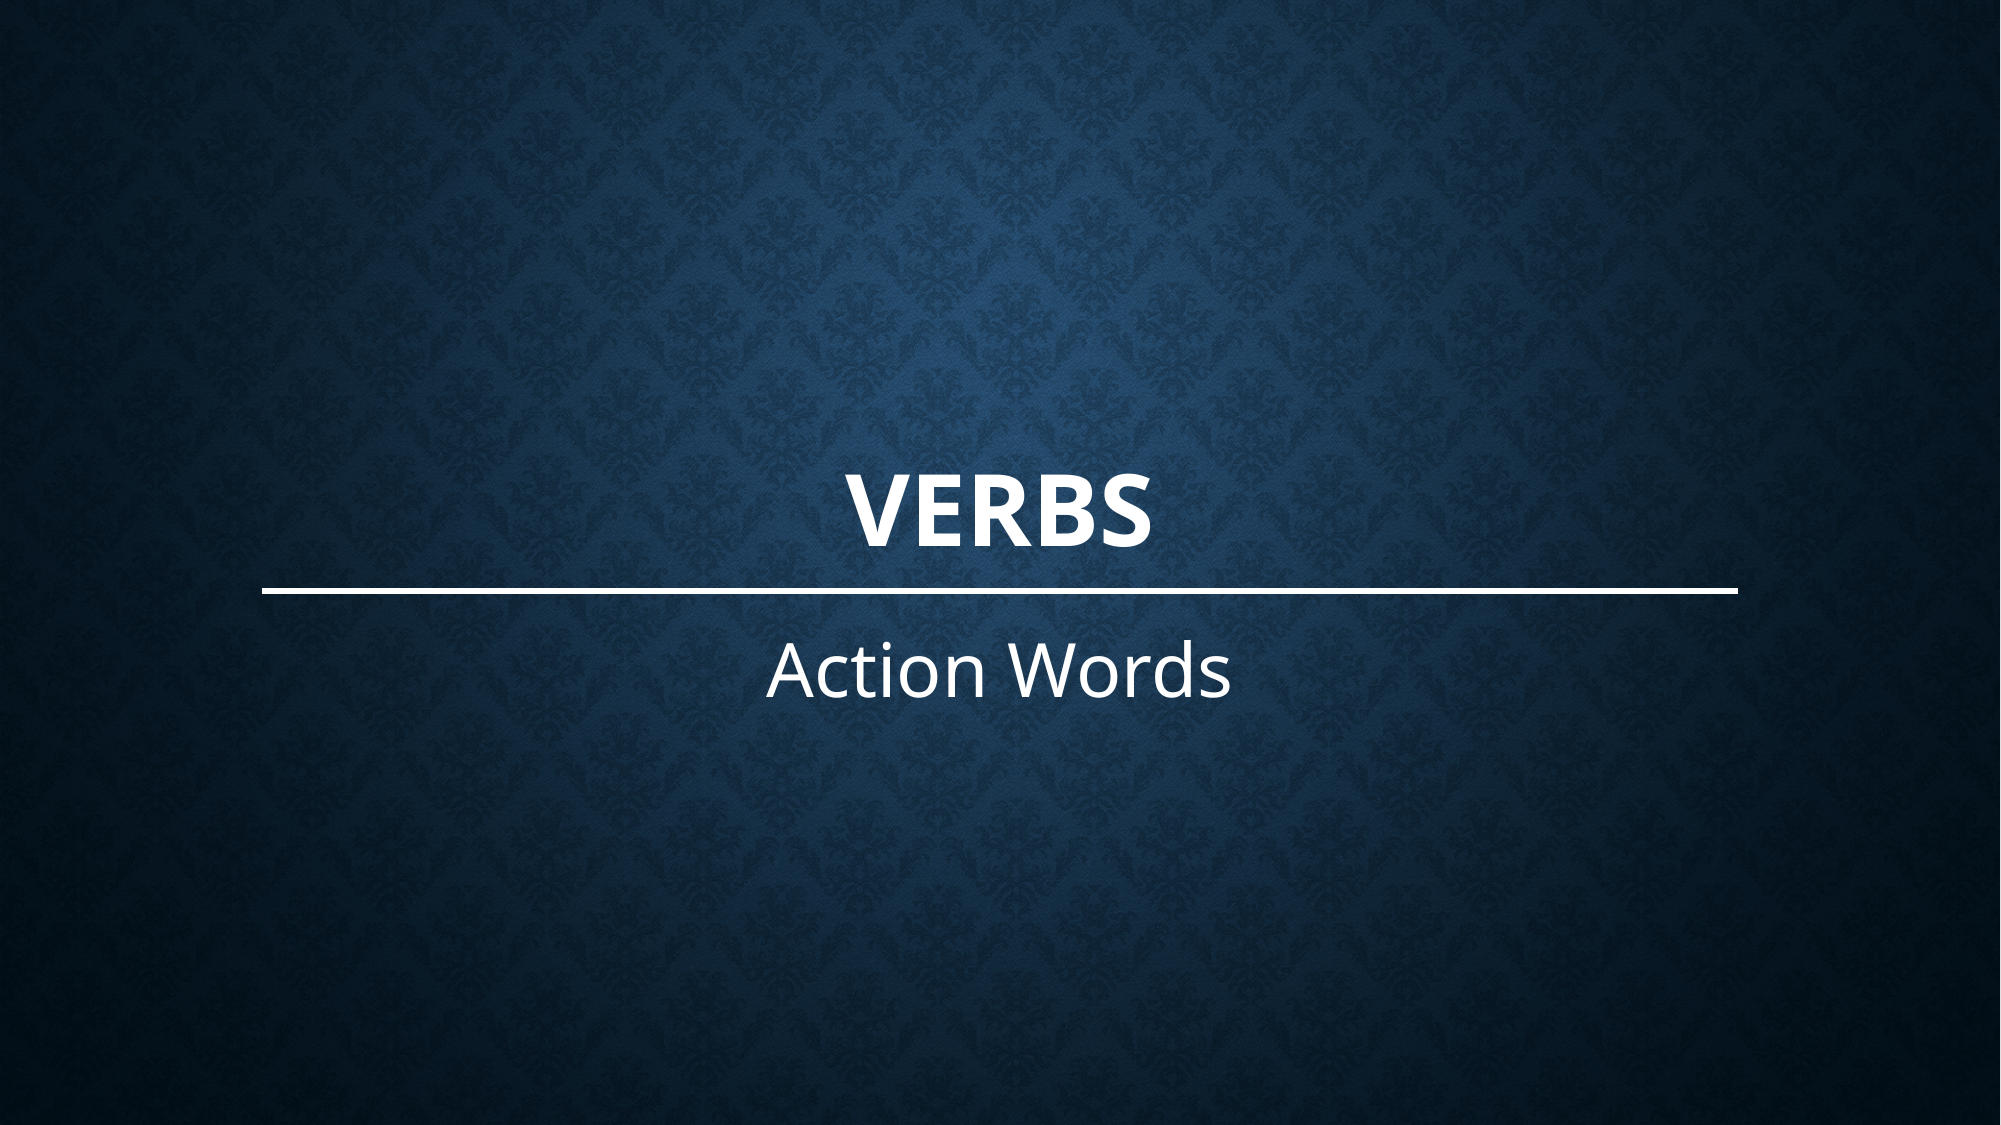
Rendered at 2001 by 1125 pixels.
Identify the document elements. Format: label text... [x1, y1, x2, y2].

subtitle Action Words [261, 602, 1739, 869]
title verbs [261, 184, 1739, 576]
